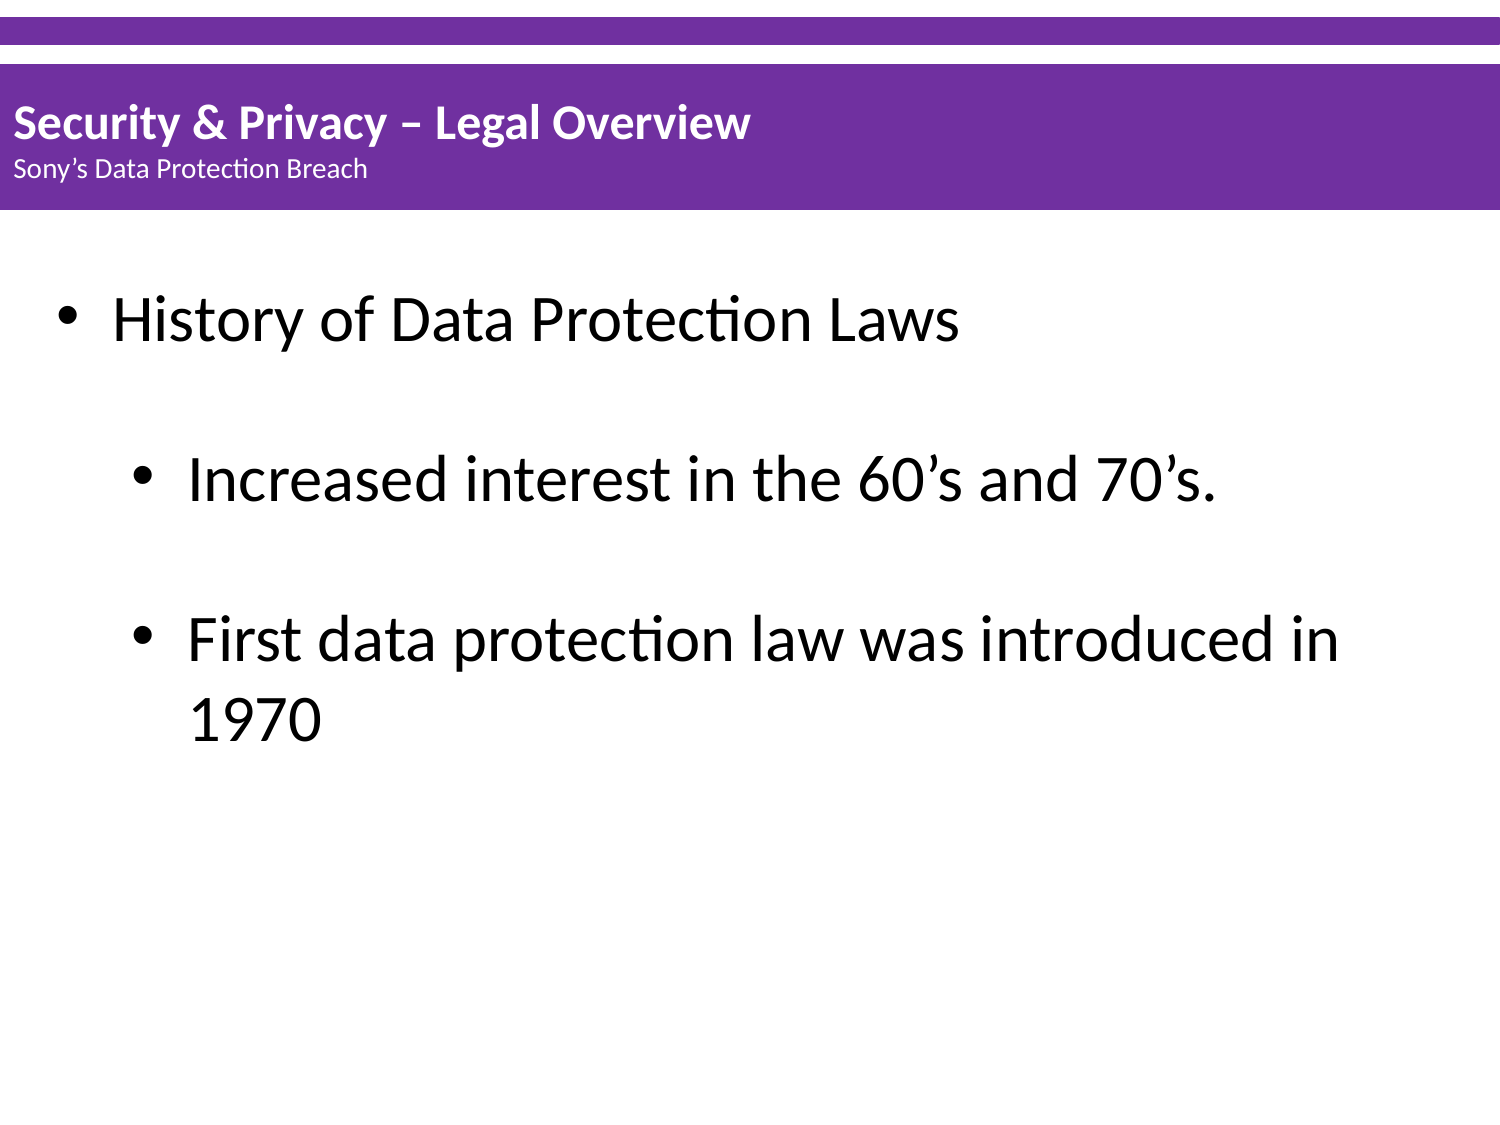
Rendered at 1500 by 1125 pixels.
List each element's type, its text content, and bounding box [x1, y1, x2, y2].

text_box History of Data Protection Laws Increased interest in the 60’s and 70’s. First data protection law was introduced in 1970 [41, 267, 1459, 762]
text_box Security & Privacy – Legal Overview Sony’s Data Protection Breach [0, 64, 1500, 210]
text_box [0, 17, 1500, 45]
